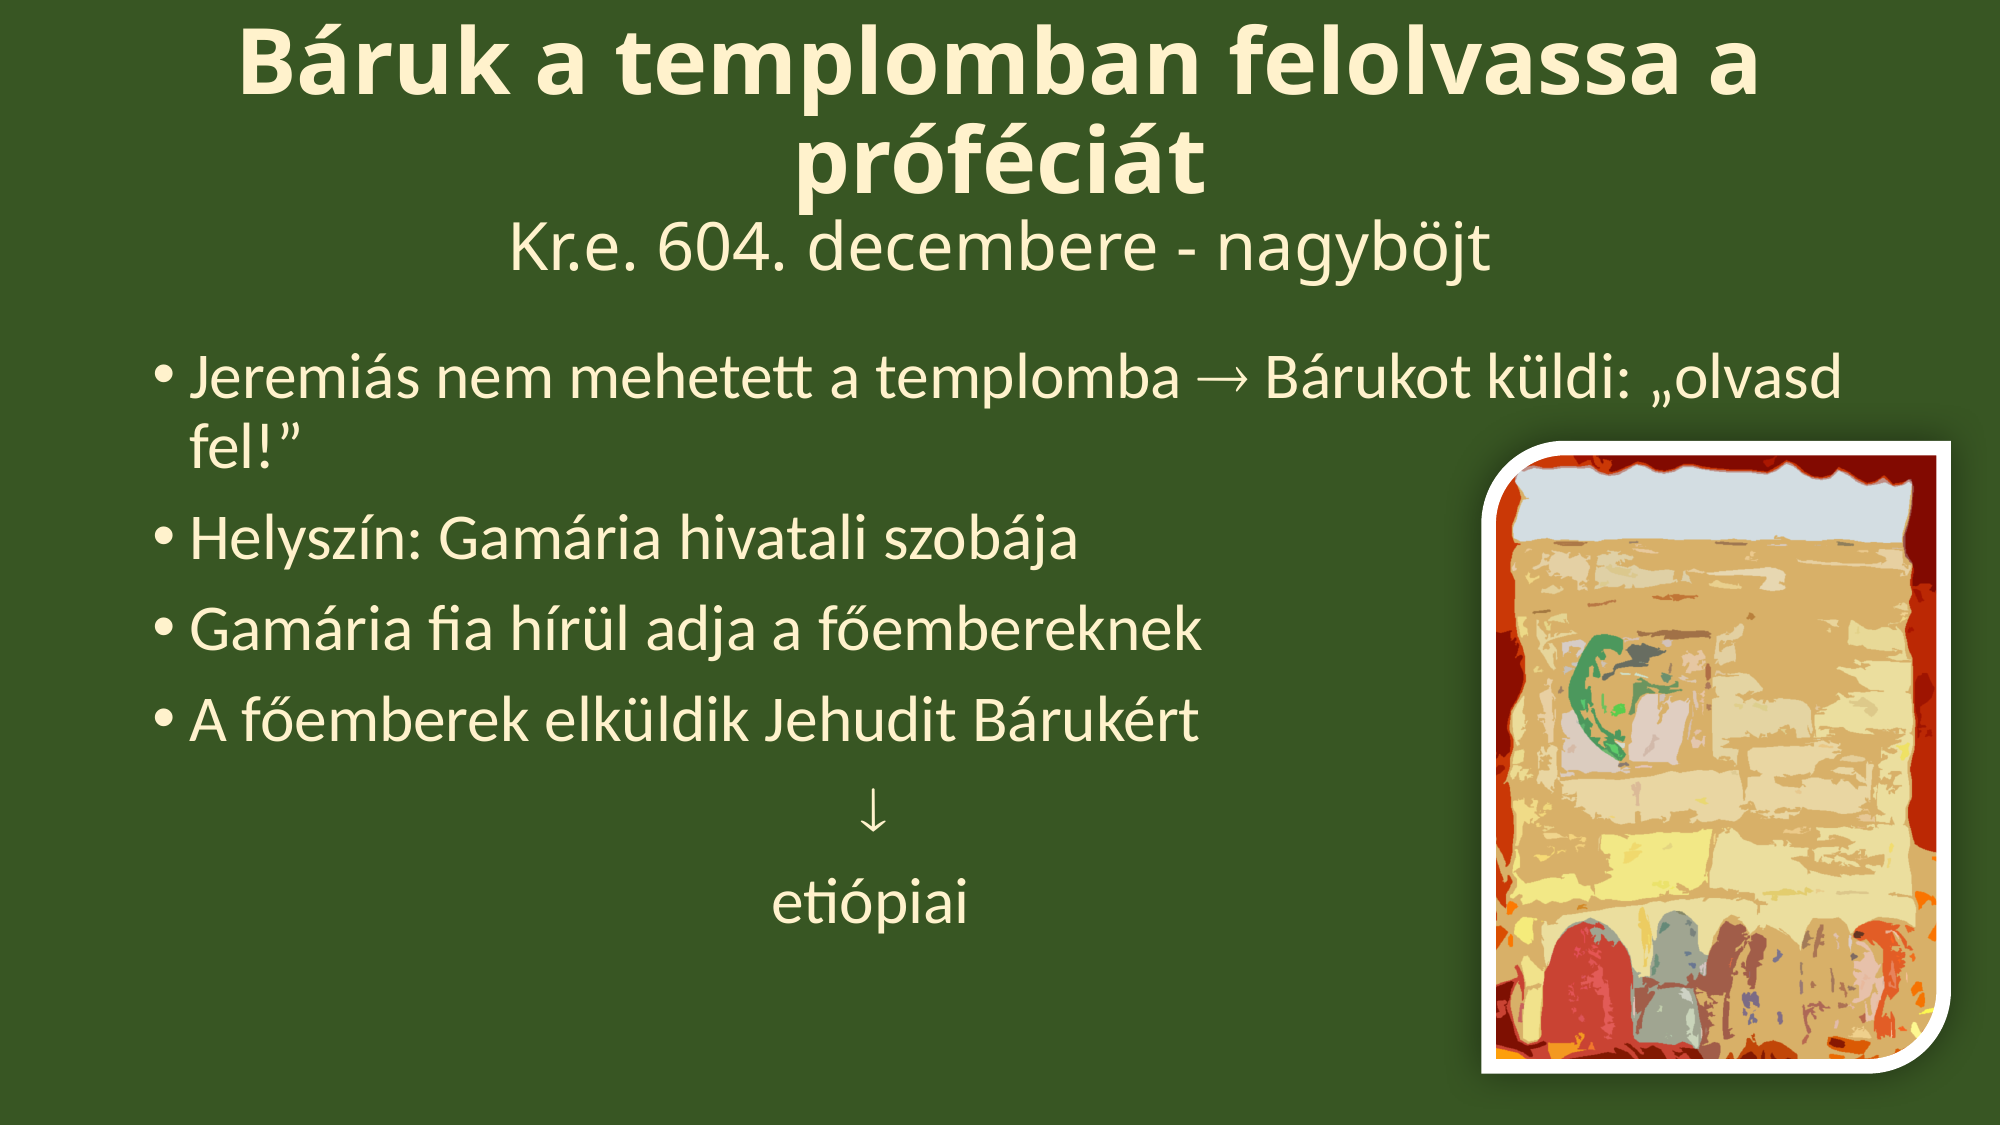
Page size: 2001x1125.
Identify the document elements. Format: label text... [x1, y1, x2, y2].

list Jeremiás nem mehetett a templomba  Bárukot küldi: „olvasd fel!” Helyszín: Gamária hivatali szobája Gamária fia hírül adja a főembereknek A főemberek elküldik Jehudit Bárukért  etiópiai [137, 334, 1863, 947]
picture [1488, 448, 1944, 1067]
title Báruk a templomban felolvassa a próféciát Kr.e. 604. decembere - nagyböjt [137, 41, 1863, 259]
